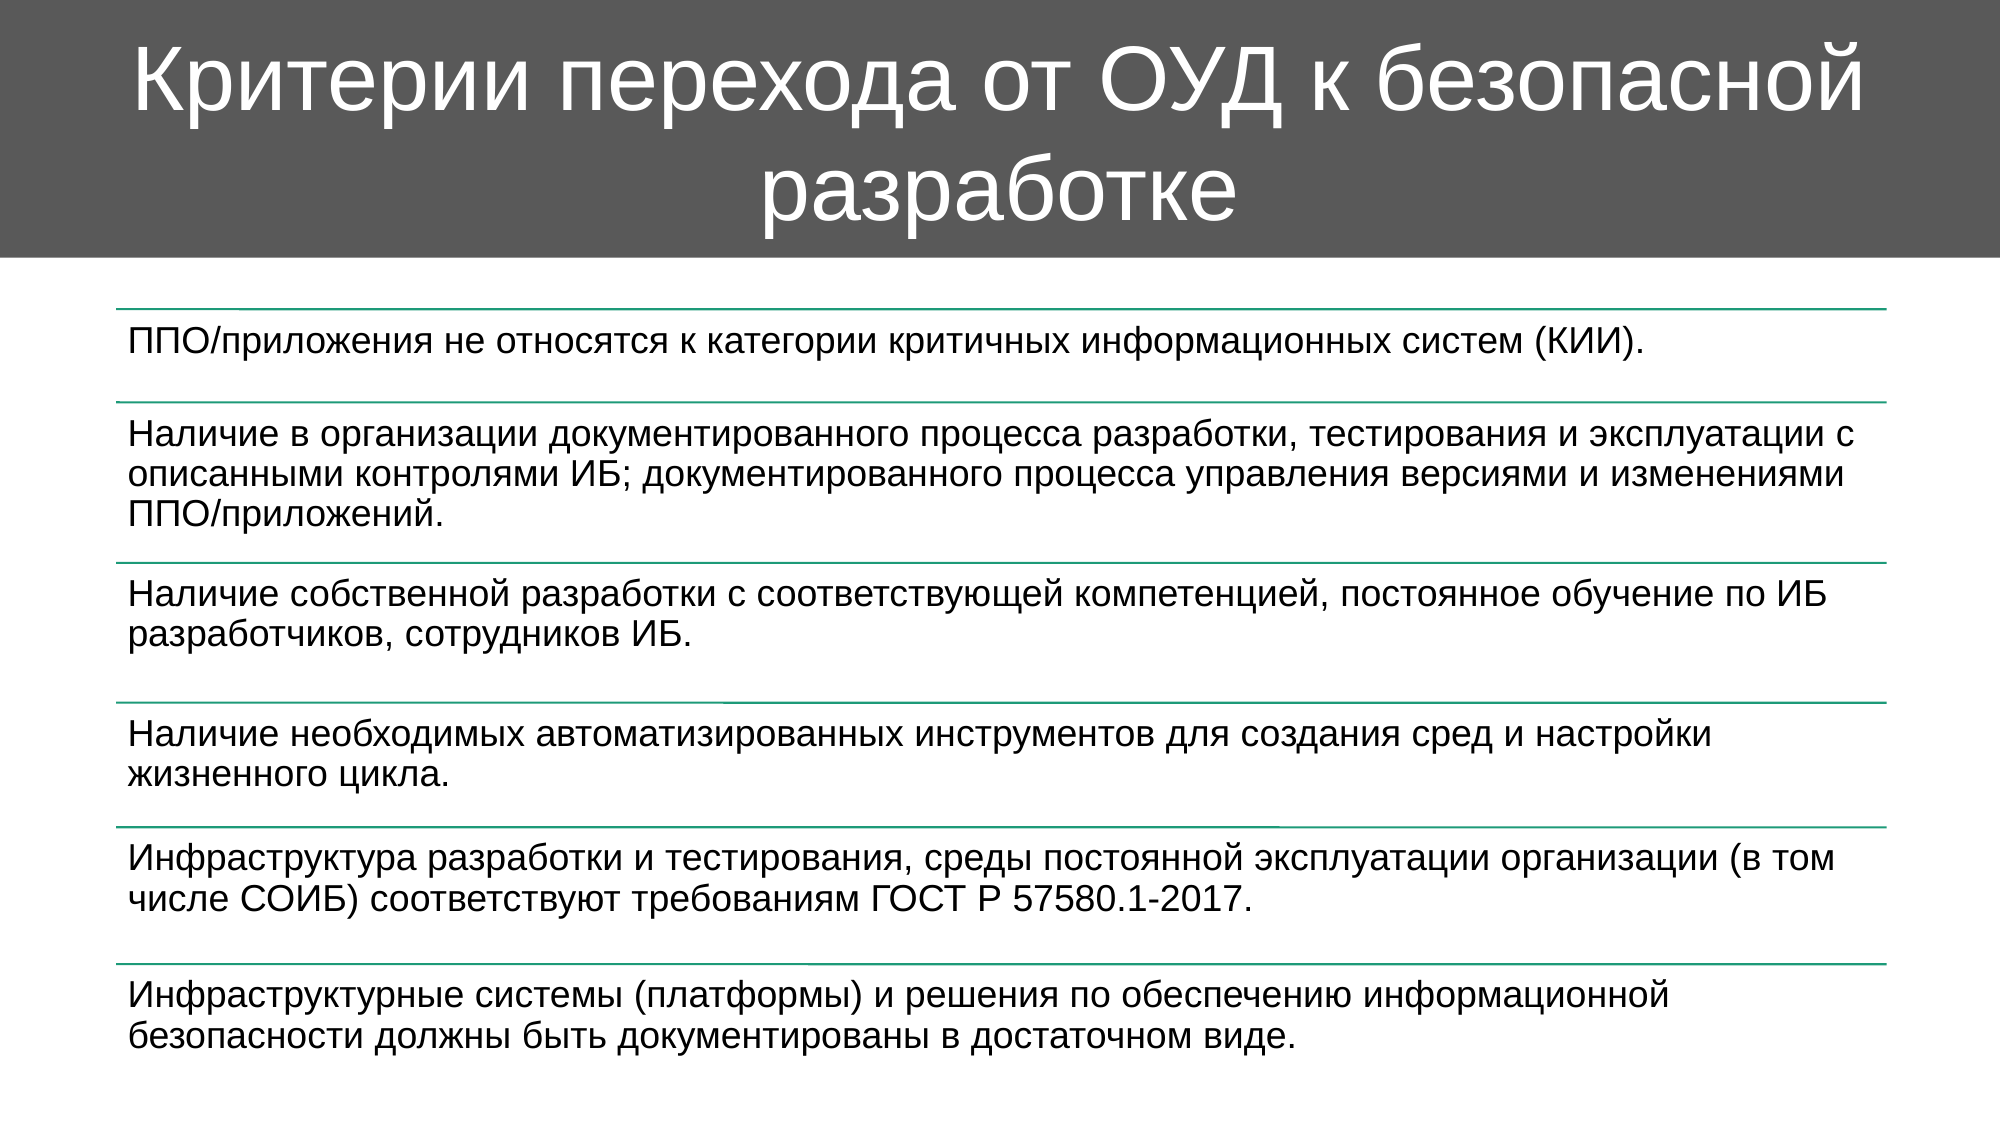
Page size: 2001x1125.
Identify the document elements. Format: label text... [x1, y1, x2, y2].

text_box Критерии перехода от ОУД к безопасной разработке [112, 63, 1887, 195]
text_box [0, 0, 2000, 259]
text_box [116, 309, 1887, 1125]
